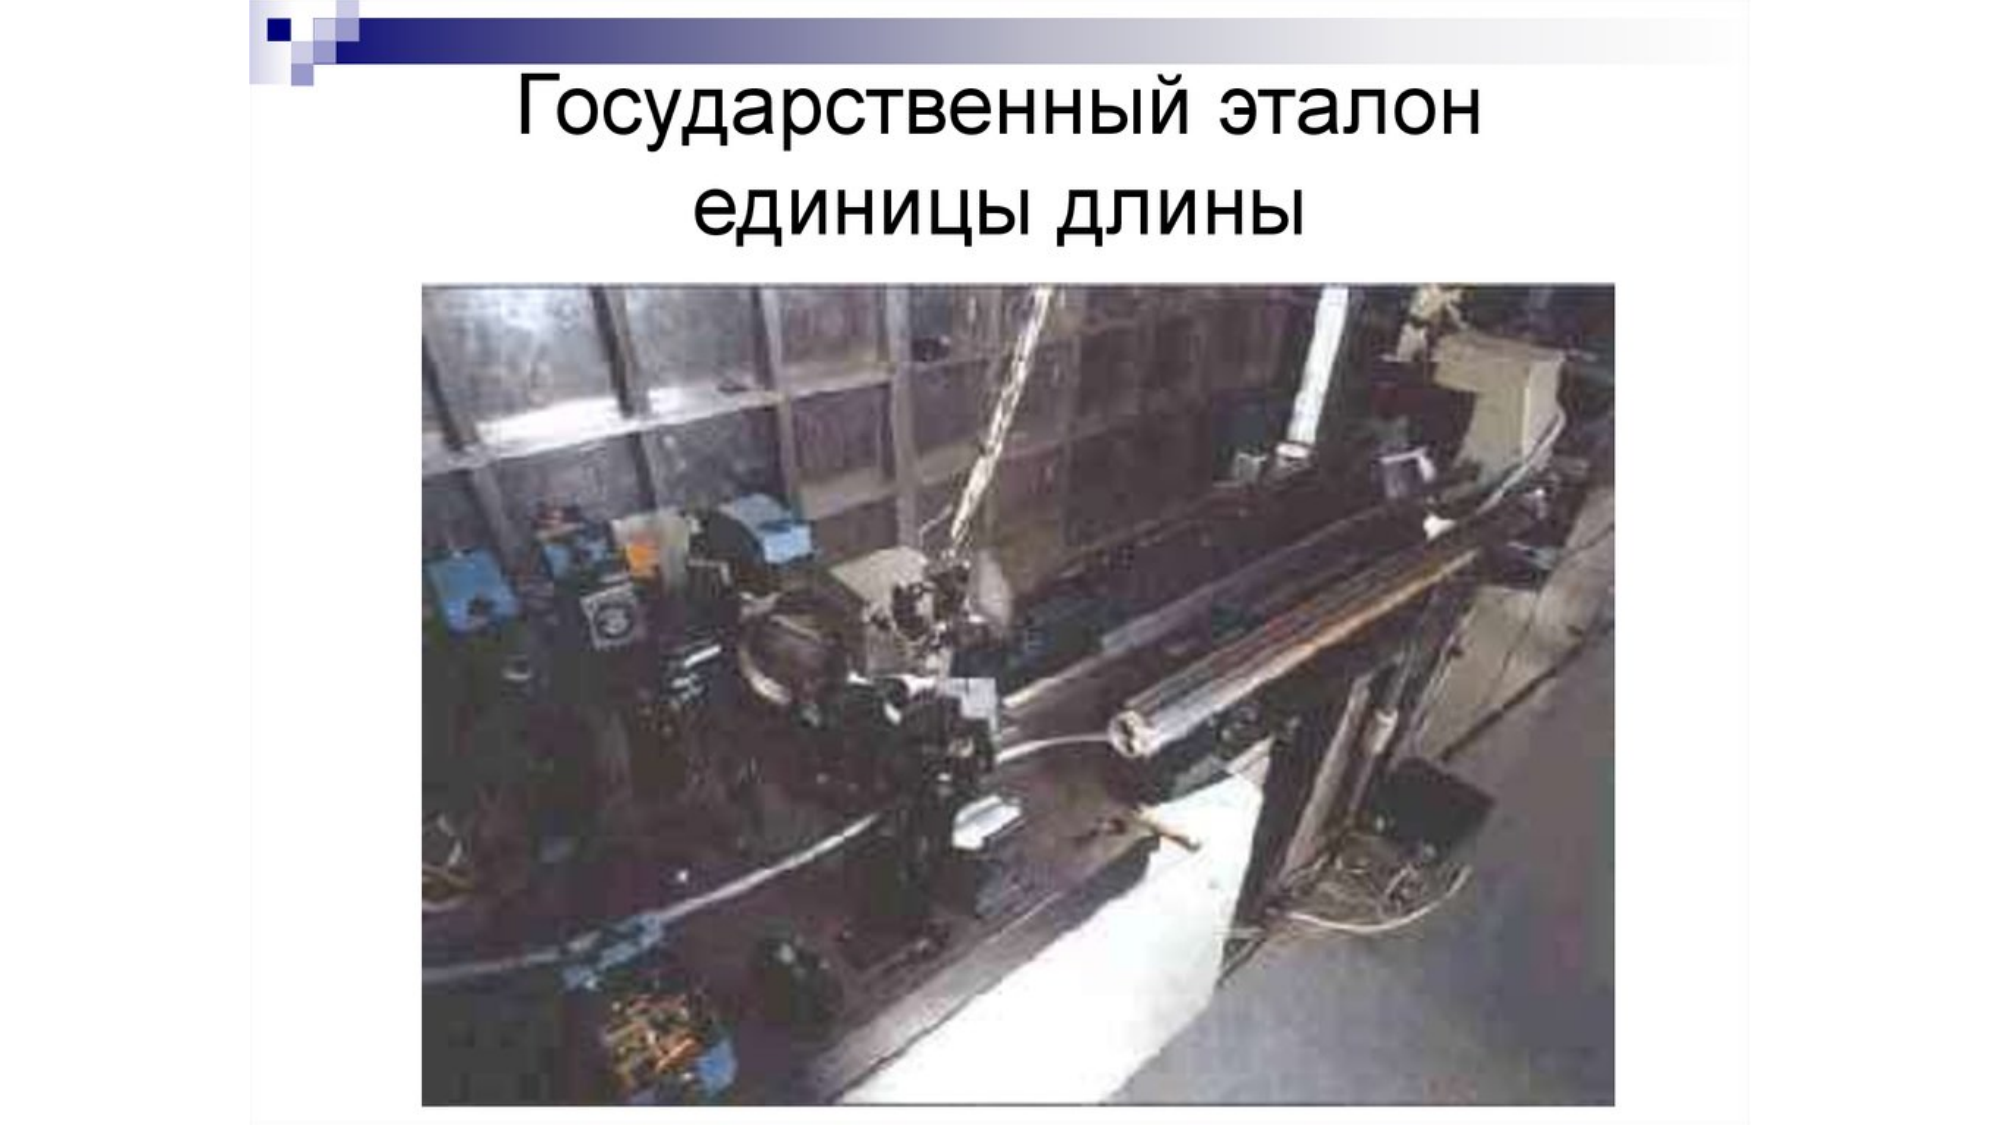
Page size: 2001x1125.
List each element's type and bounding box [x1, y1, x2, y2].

list [249, 0, 1751, 1125]
